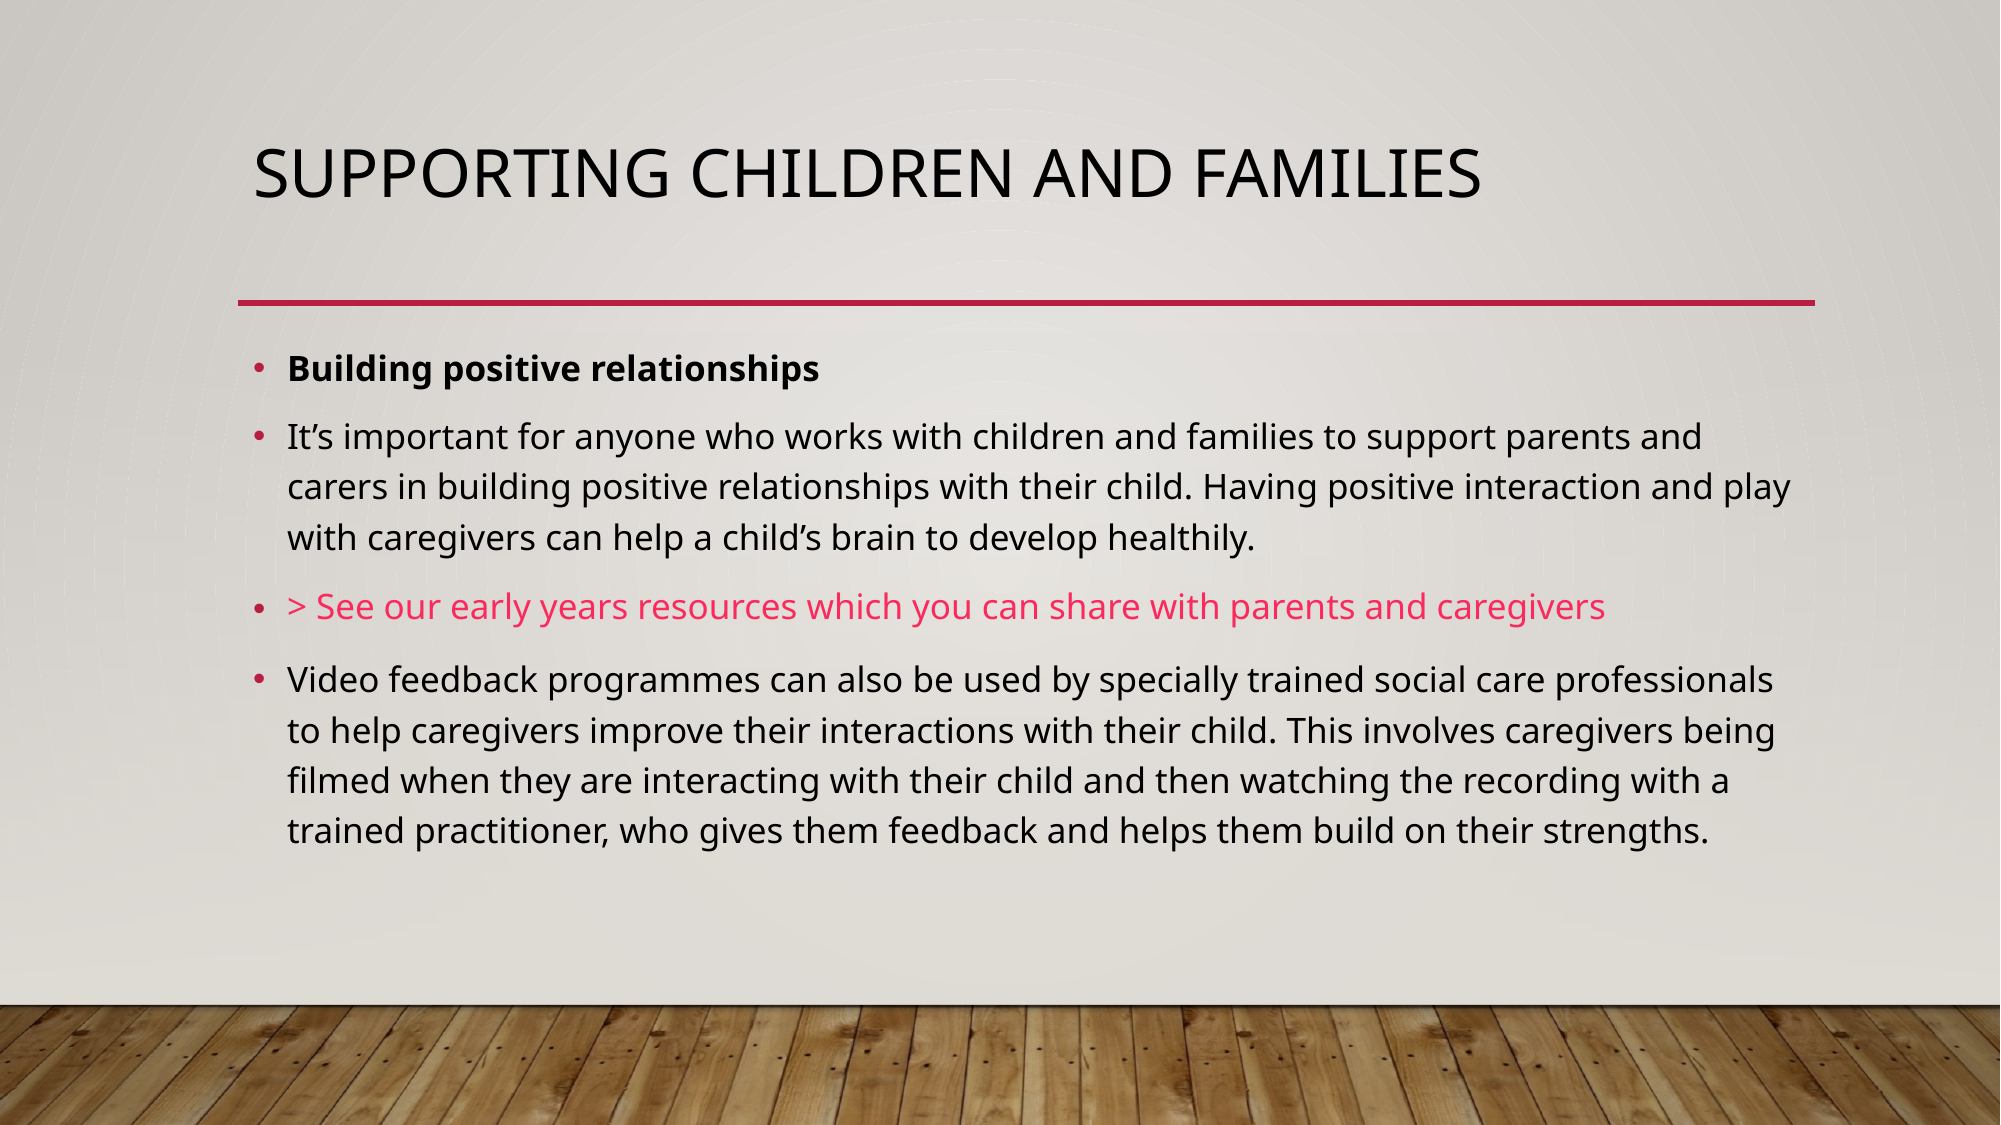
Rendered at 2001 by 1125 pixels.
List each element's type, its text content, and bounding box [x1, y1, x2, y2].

list Building positive relationships It’s important for anyone who works with children and families to support parents and carers in building positive relationships with their child. Having positive interaction and play with caregivers can help a child’s brain to develop healthily. > See our early years resources which you can share with parents and caregivers Video feedback programmes can also be used by specially trained social care professionals to help caregivers improve their interactions with their child. This involves caregivers being filmed when they are interacting with their child and then watching the recording with a trained practitioner, who gives them feedback and helps them build on their strengths. [238, 330, 1814, 897]
picture [0, 1005, 2000, 1125]
title SUPPORTING CHILDREN AND FAMILIES [238, 131, 1814, 305]
